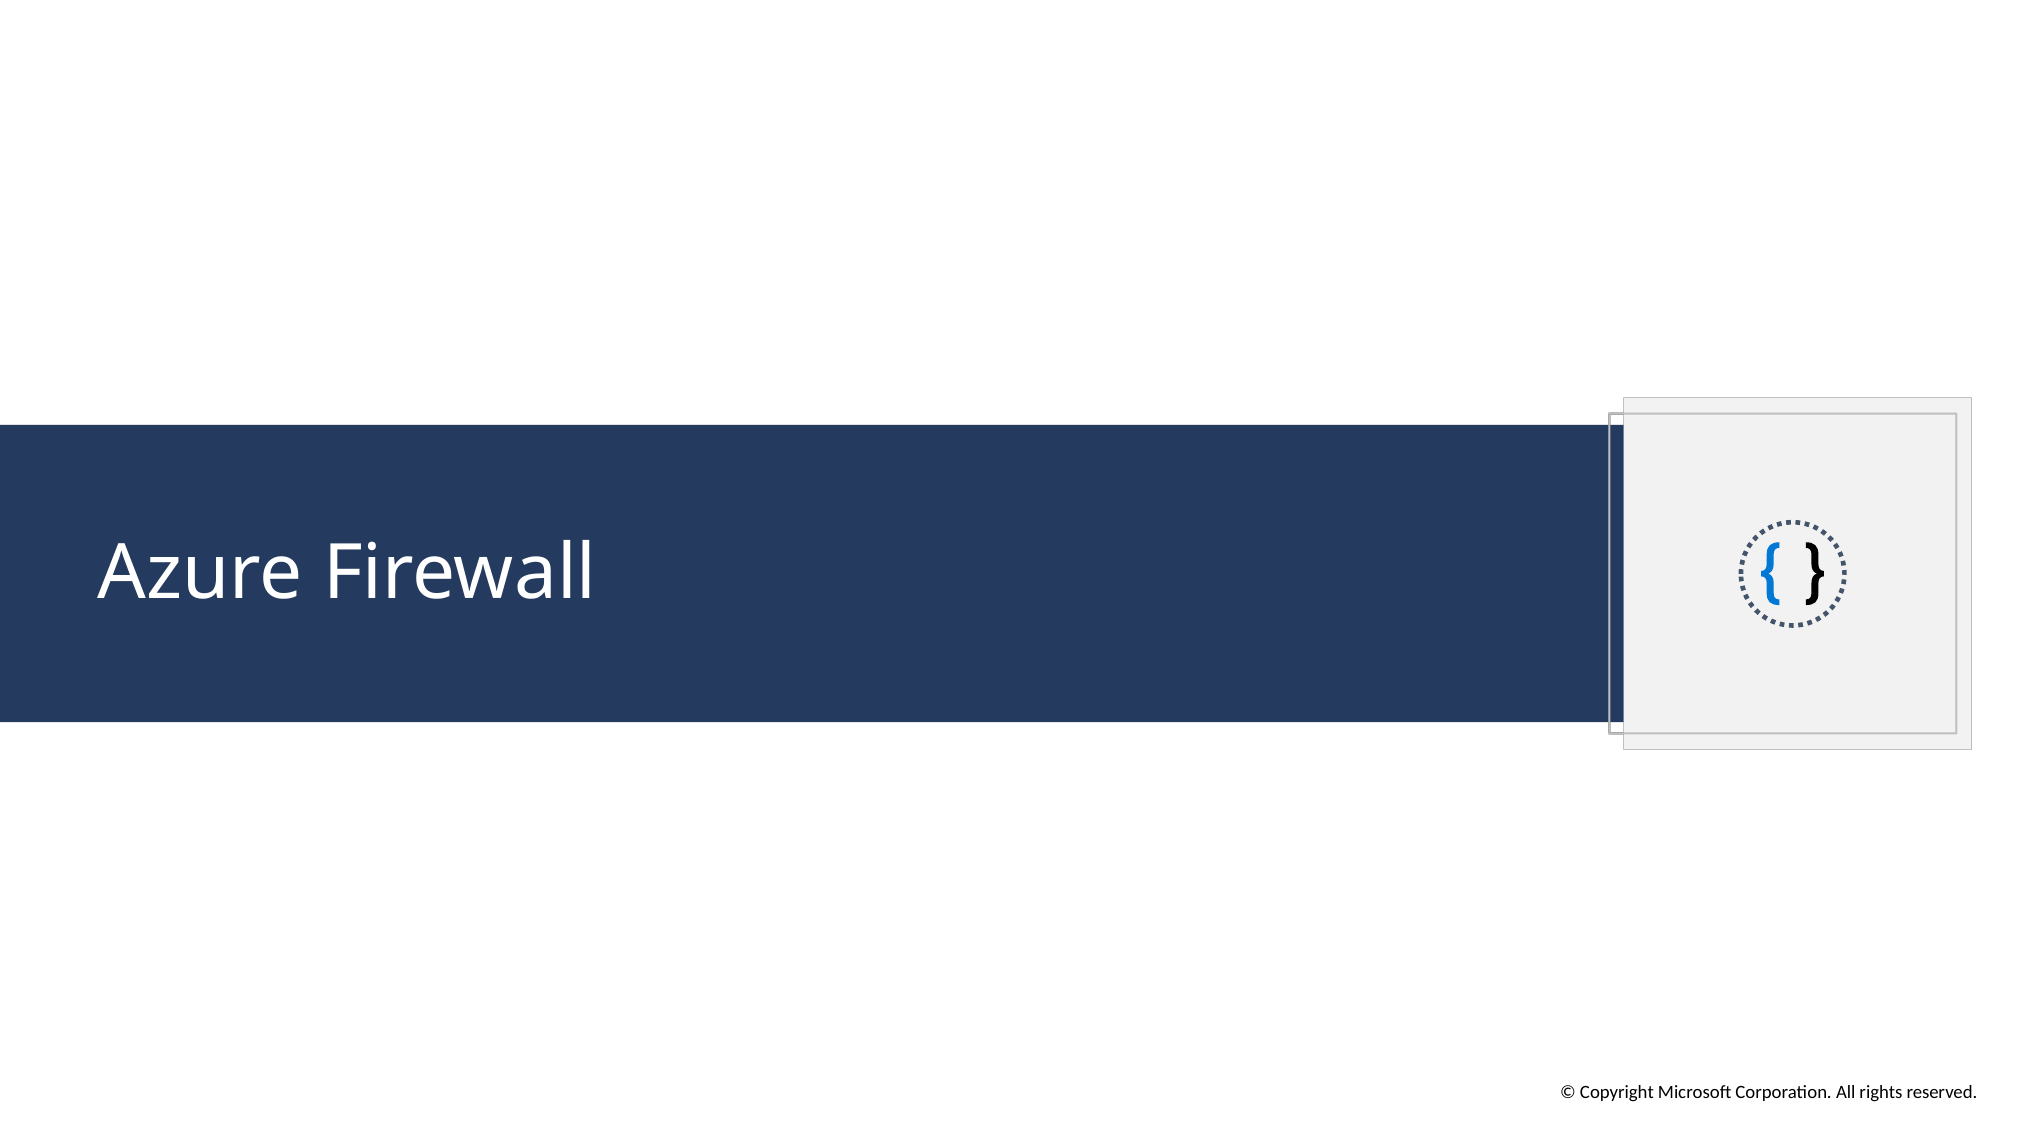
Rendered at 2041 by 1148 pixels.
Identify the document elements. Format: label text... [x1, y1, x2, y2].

picture [0, 0, 2041, 1148]
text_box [1732, 513, 1853, 634]
title Azure Firewall [97, 531, 1586, 616]
